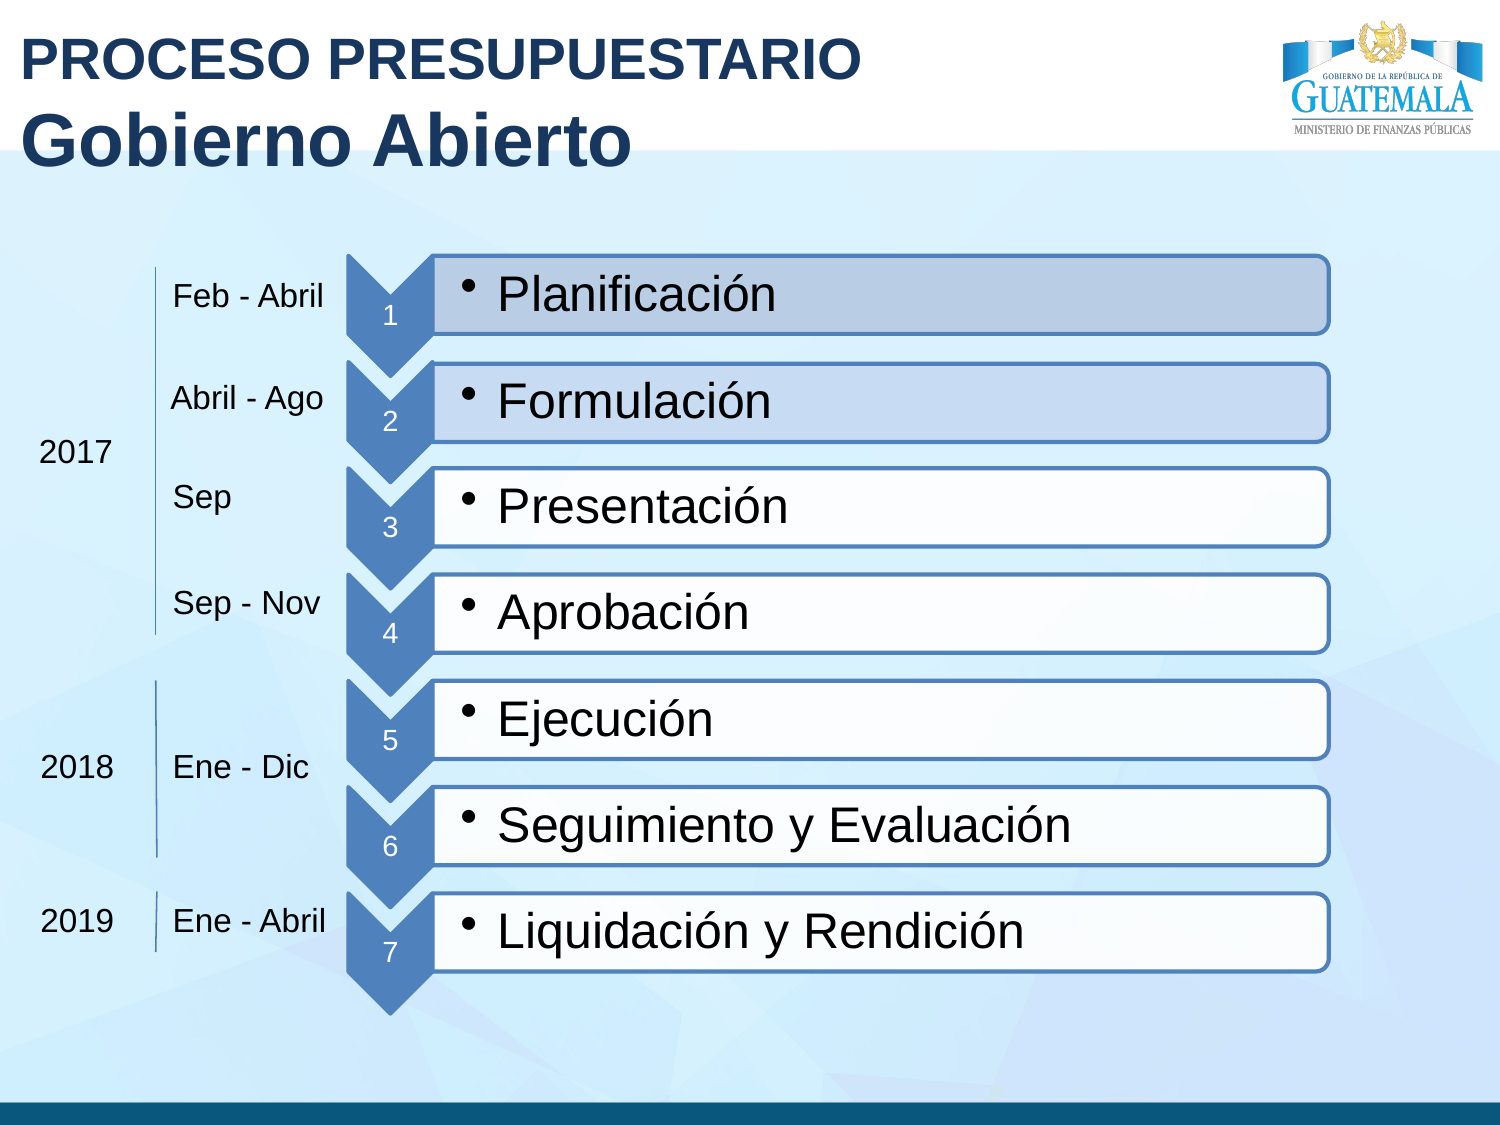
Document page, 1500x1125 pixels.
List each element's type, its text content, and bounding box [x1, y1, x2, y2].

picture [0, 0, 1500, 1102]
title PROCESO PRESUPUESTARIO Gobierno Abierto [5, 7, 999, 195]
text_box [5, 255, 1330, 1015]
